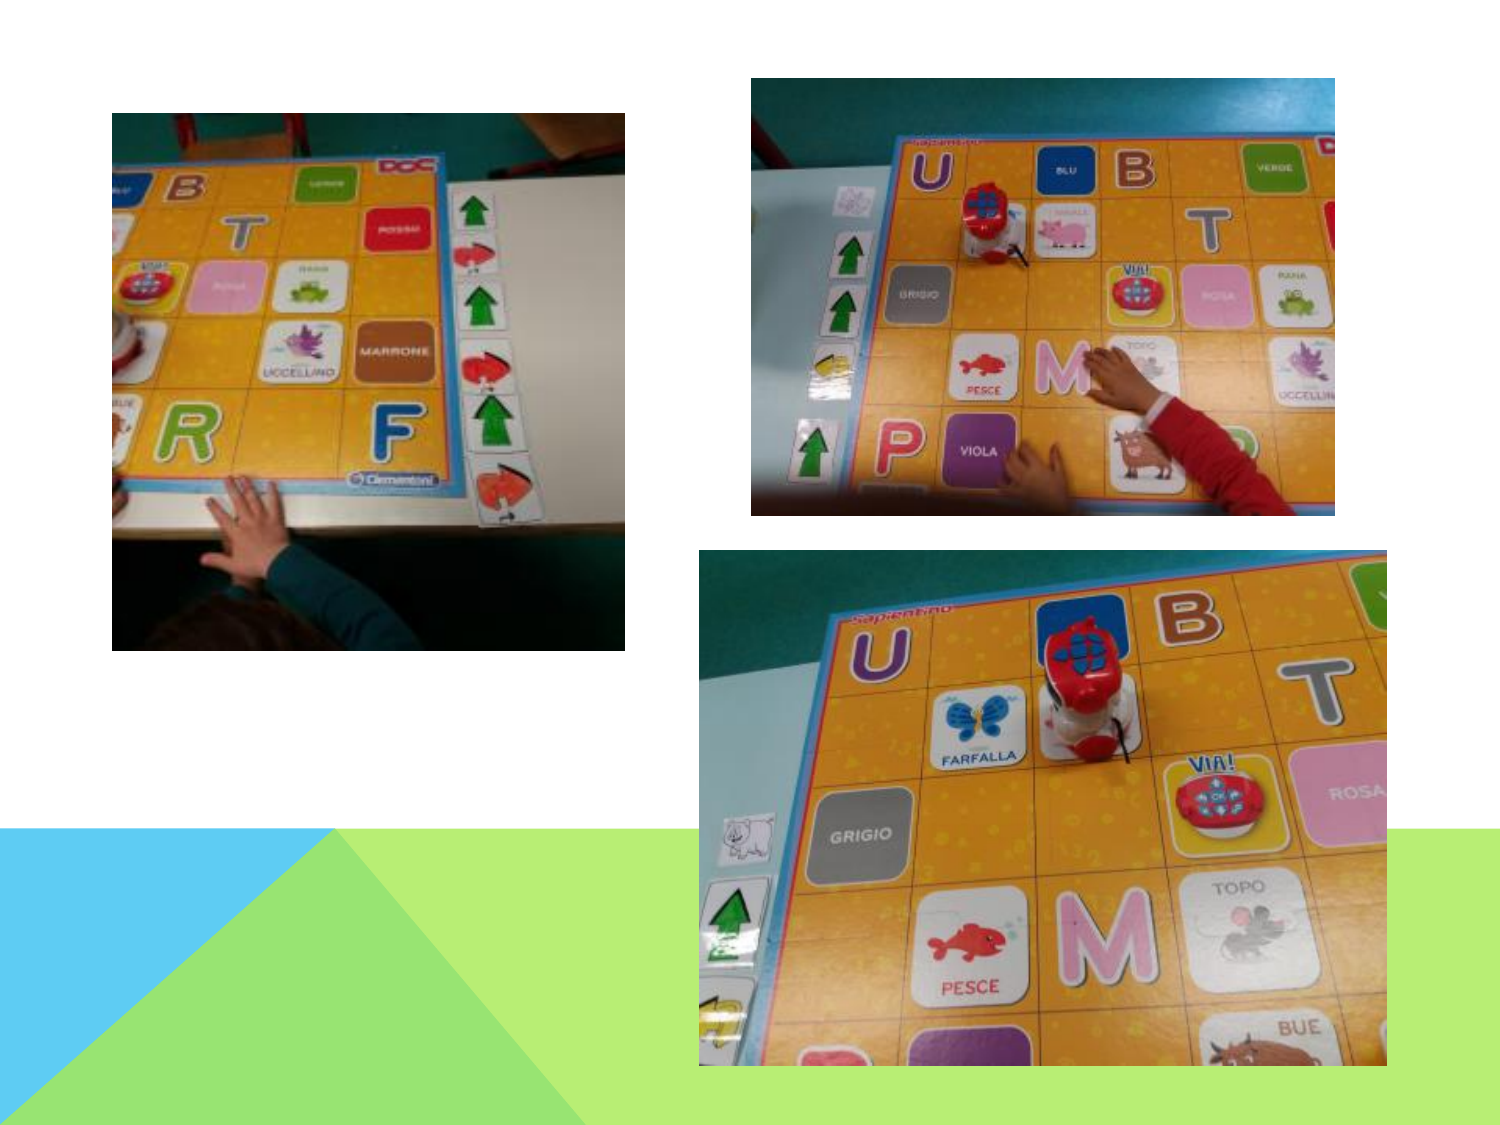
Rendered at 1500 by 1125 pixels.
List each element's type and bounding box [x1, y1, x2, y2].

picture [699, 550, 1387, 1067]
picture [111, 113, 625, 651]
picture [751, 77, 1335, 516]
